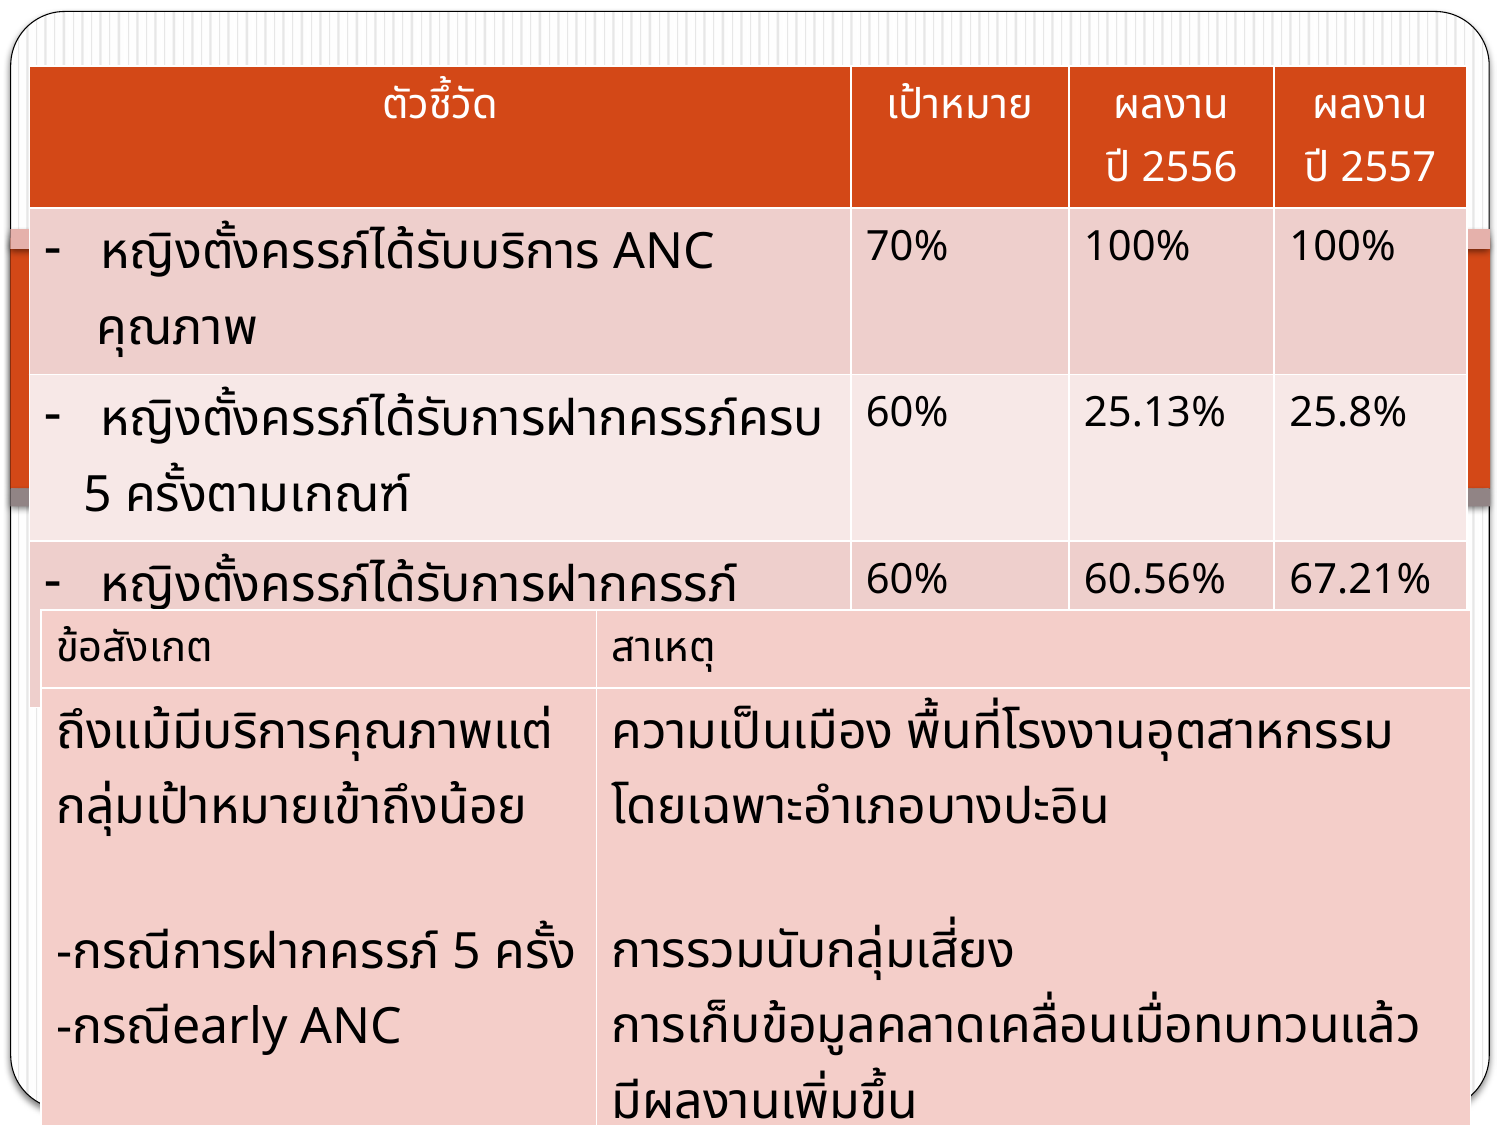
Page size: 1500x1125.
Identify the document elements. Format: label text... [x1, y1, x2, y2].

table_cell หญิงตั้งครรภ์ได้รับการฝากครรภ์ครบ 5 ครั้งตามเกณฑ์ [30, 375, 850, 540]
table_header สาเหตุ [597, 611, 1470, 687]
table_cell 70% [852, 209, 1068, 374]
table_header เป้าหมาย [852, 67, 1068, 207]
table_header ผลงาน ปี 2557 [1275, 67, 1466, 207]
table_cell 60% [852, 375, 1068, 540]
table_cell หญิงตั้งครรภ์ได้รับบริการ ANC คุณภาพ [30, 209, 850, 374]
table_cell 60.56% [1070, 542, 1273, 609]
table_cell 60% [852, 542, 1068, 609]
table_cell ถึงแม้มีบริการคุณภาพแต่กลุ่มเป้าหมายเข้าถึงน้อย -กรณีการฝากครรภ์ 5 ครั้ง -กรณีearly ANC [42, 689, 596, 1125]
table_header ผลงาน ปี 2556 [1070, 67, 1273, 207]
table_cell 25.13% [1070, 375, 1273, 540]
table_cell 25.8% [1275, 375, 1466, 540]
table_cell ความเป็นเมือง พื้นที่โรงงานอุตสาหกรรม โดยเฉพาะอำเภอบางปะอิน การรวมนับกลุ่มเสี่ยง การเก็บข้อมูลคลาดเคลื่อนเมื่อทบทวนแล้ว มีผลงานเพิ่มขึ้น [597, 689, 1470, 1125]
table_cell หญิงตั้งครรภ์ได้รับการฝากครรภ์ ครั้งแรก ≤ 12 สัปดาห์ [30, 542, 850, 707]
table_header ข้อสังเกต [42, 611, 596, 687]
table_cell 100% [1070, 209, 1273, 374]
table_cell 67.21% [1275, 542, 1466, 609]
table_header ตัวชึ้วัด [30, 67, 850, 207]
table_cell 100% [1275, 209, 1466, 374]
